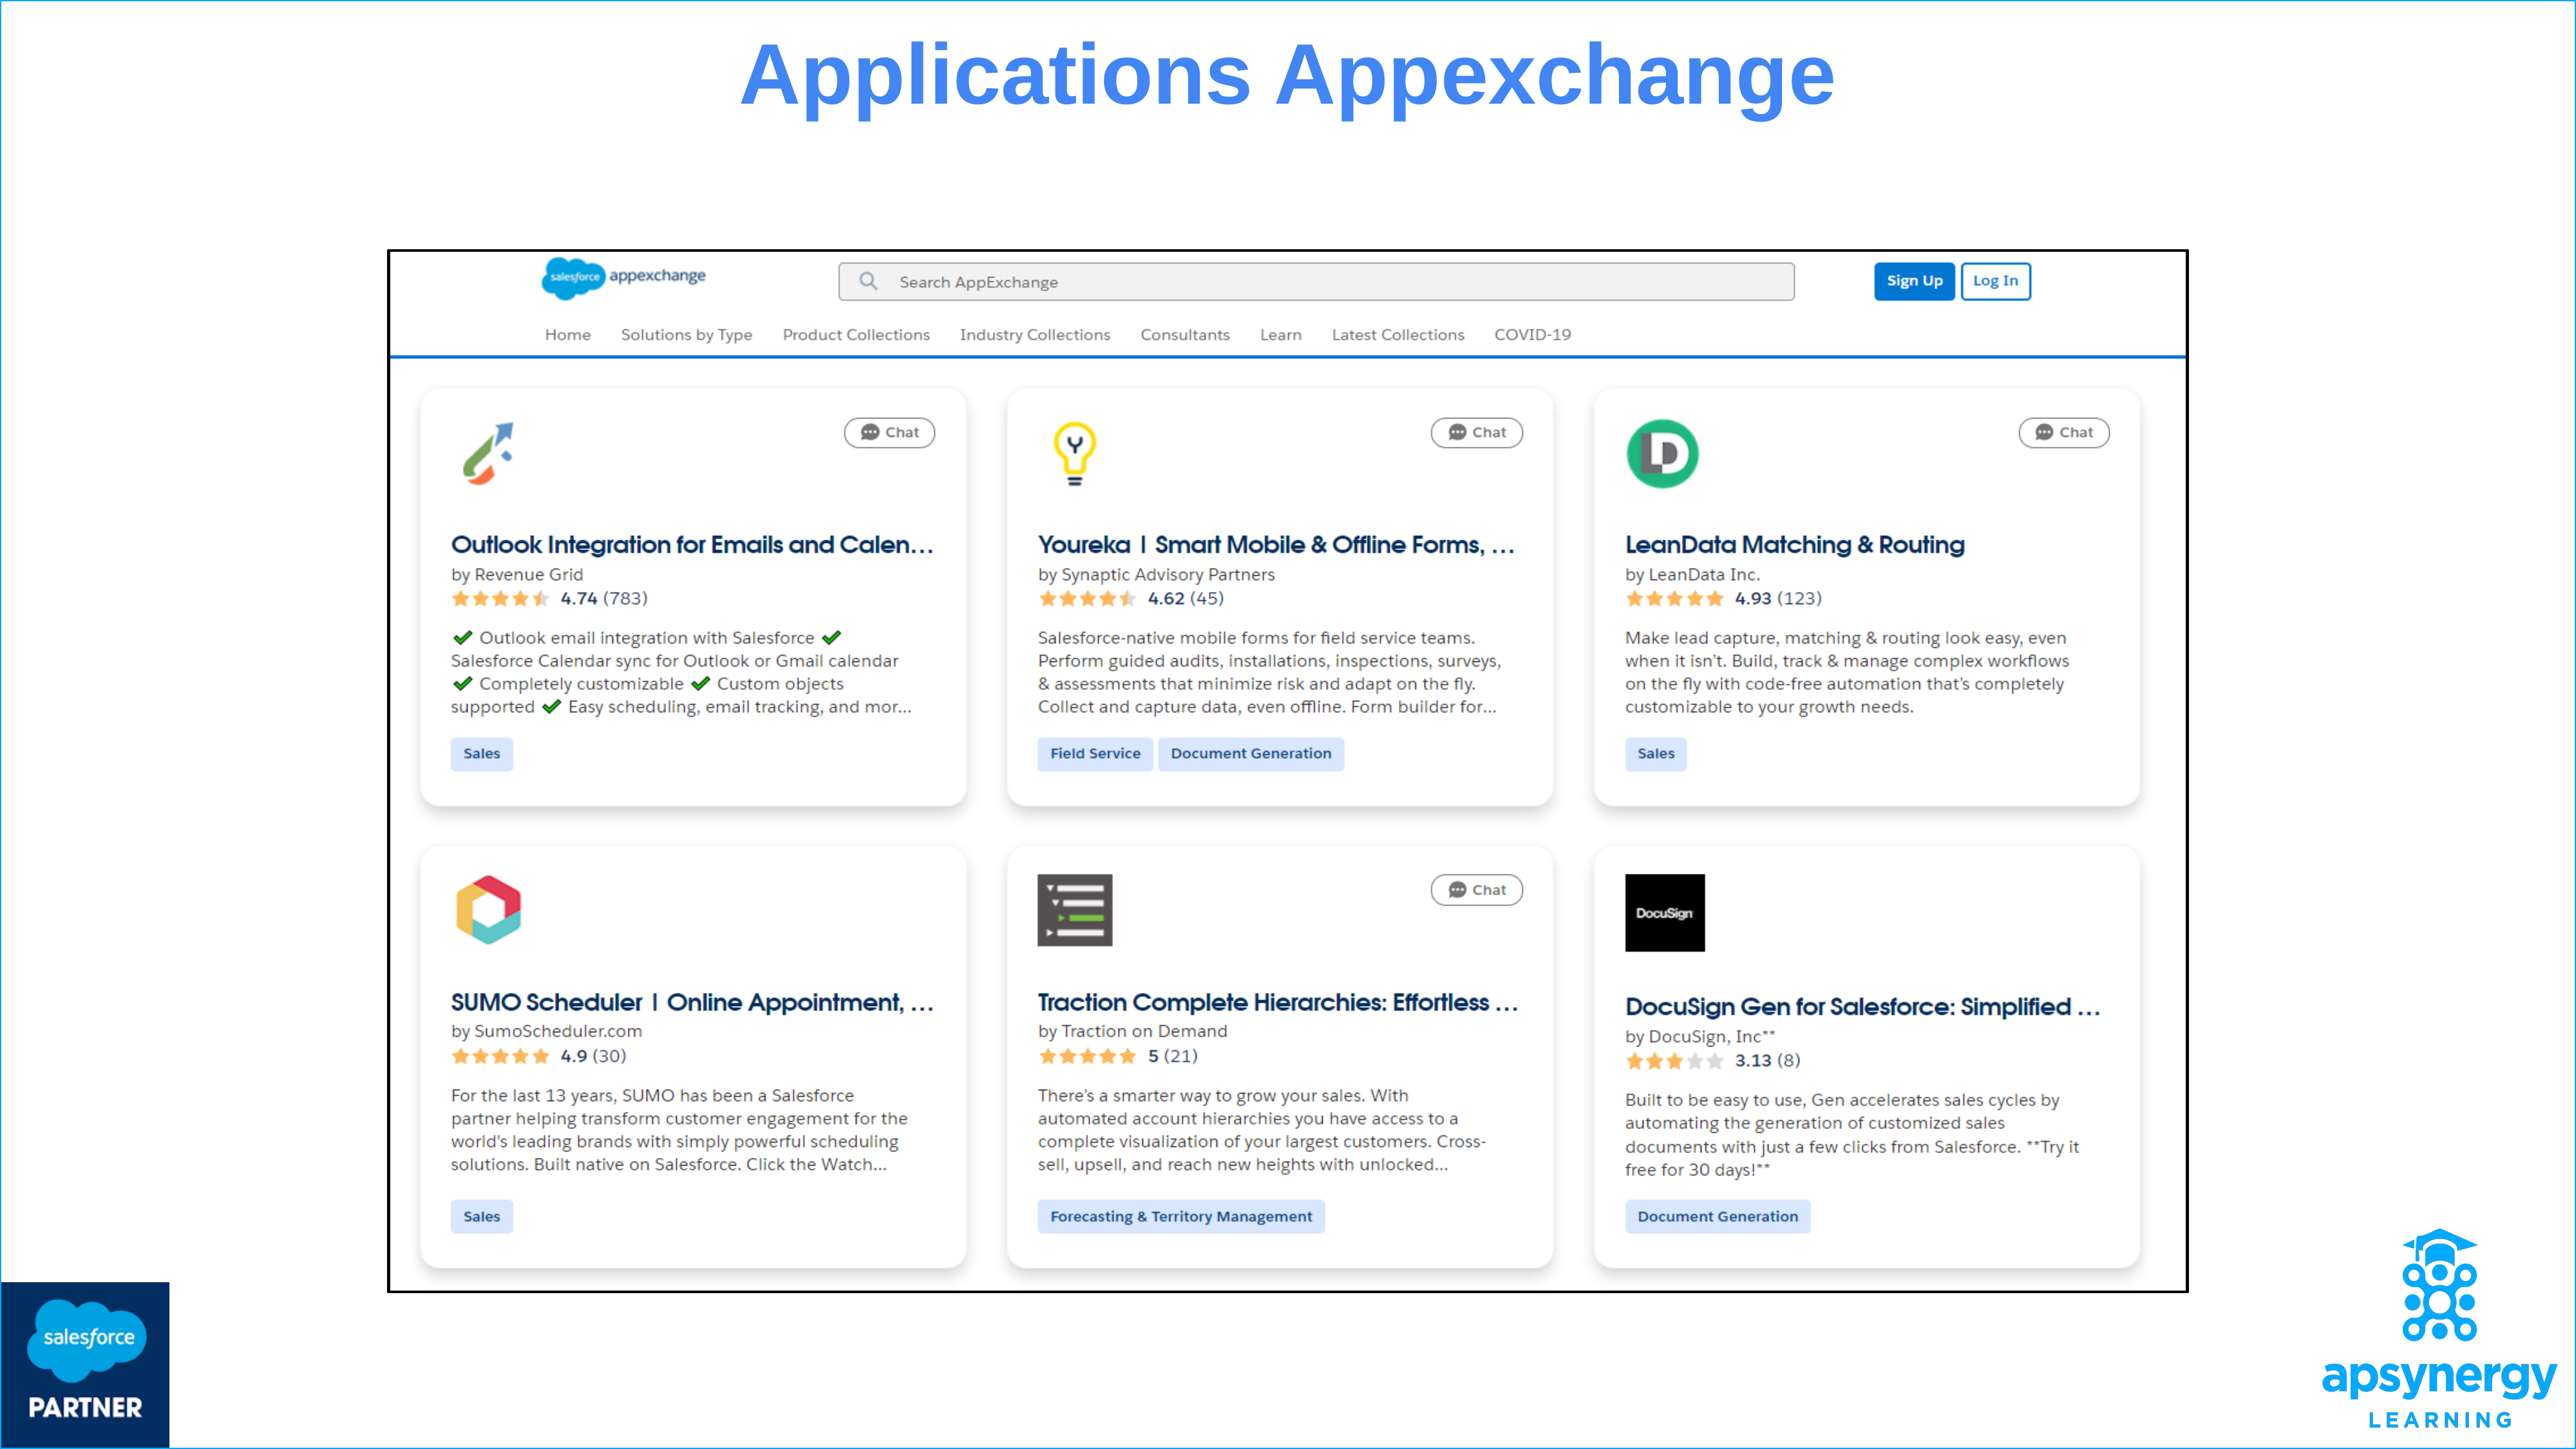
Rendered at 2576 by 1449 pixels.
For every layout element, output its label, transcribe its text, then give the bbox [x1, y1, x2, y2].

picture [390, 251, 2186, 1291]
picture [2, 1282, 170, 1447]
picture [2318, 1223, 2561, 1447]
title Applications Appexchange [88, 0, 2488, 162]
